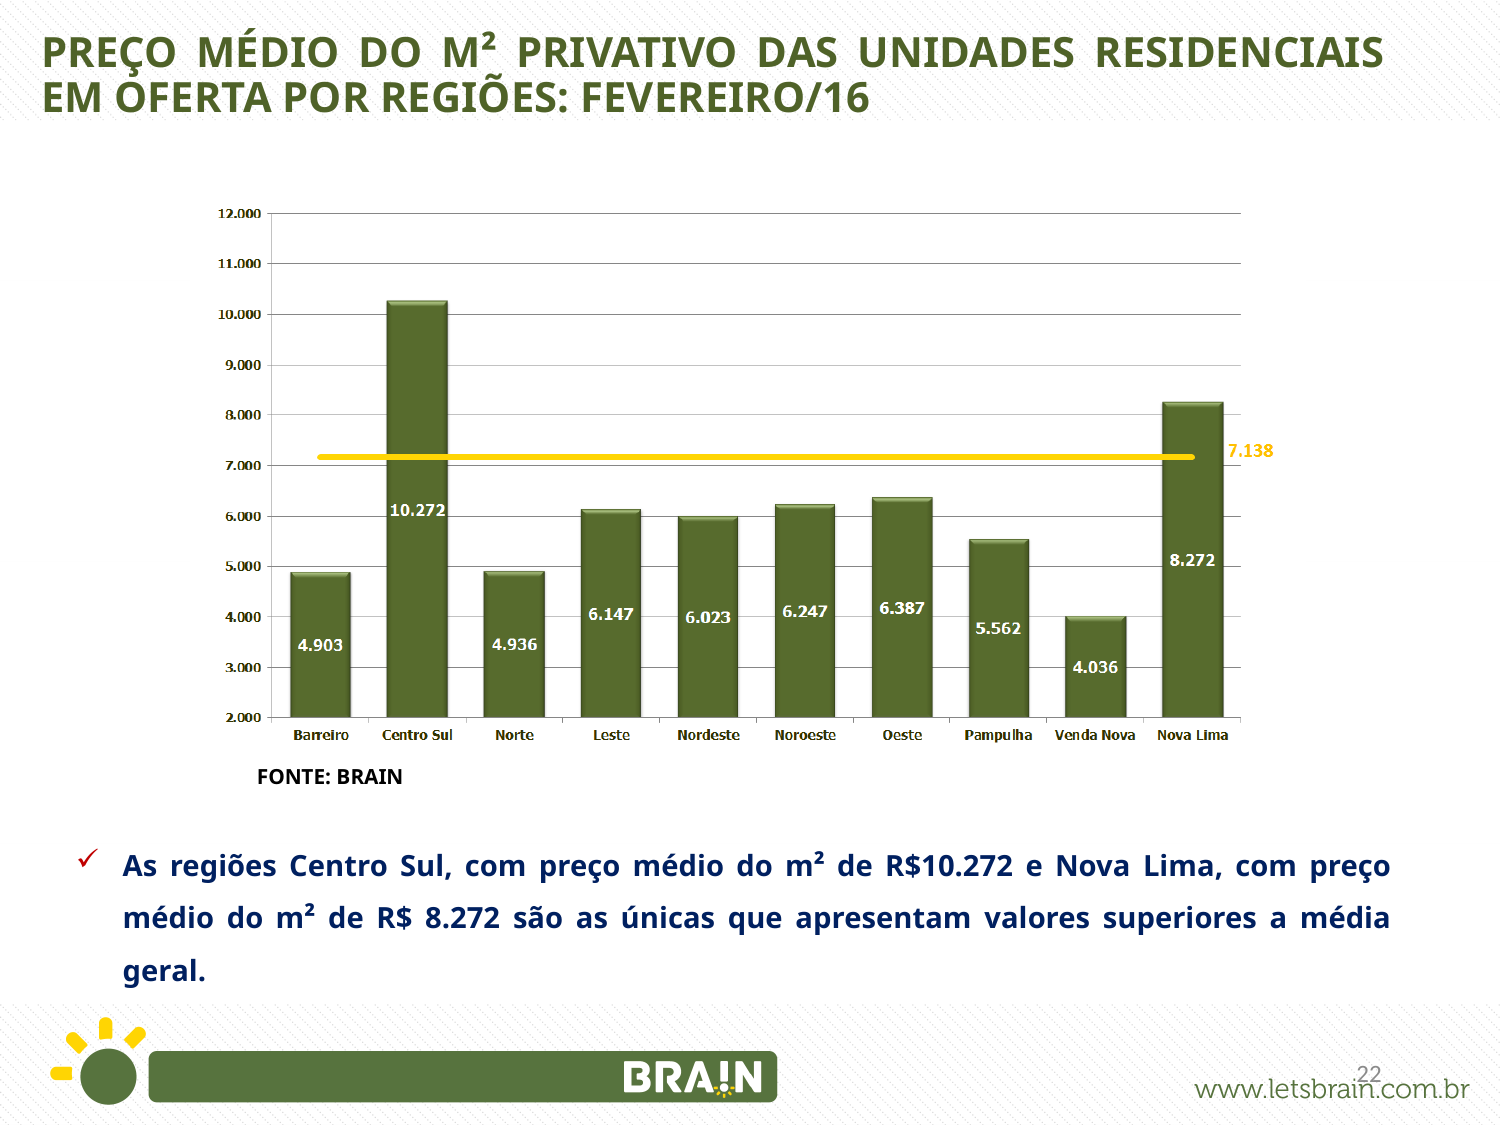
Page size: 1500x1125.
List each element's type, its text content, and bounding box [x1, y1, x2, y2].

text_box PREÇO MÉDIO DO M² PRIVATIVO DAS UNIDADES RESIDENCIAIS EM OFERTA POR REGIÕES: fevereiro/16 [26, 0, 1400, 154]
text_box As regiões Centro Sul, com preço médio do m² de R$10.272 e Nova Lima, com preço médio do m² de R$ 8.272 são as únicas que apresentam valores superiores a média geral. [61, 822, 1407, 995]
text_box FONTE: BRAIN [242, 764, 597, 797]
picture [0, 0, 1500, 1125]
slide_number 22 [1059, 1042, 1397, 1103]
